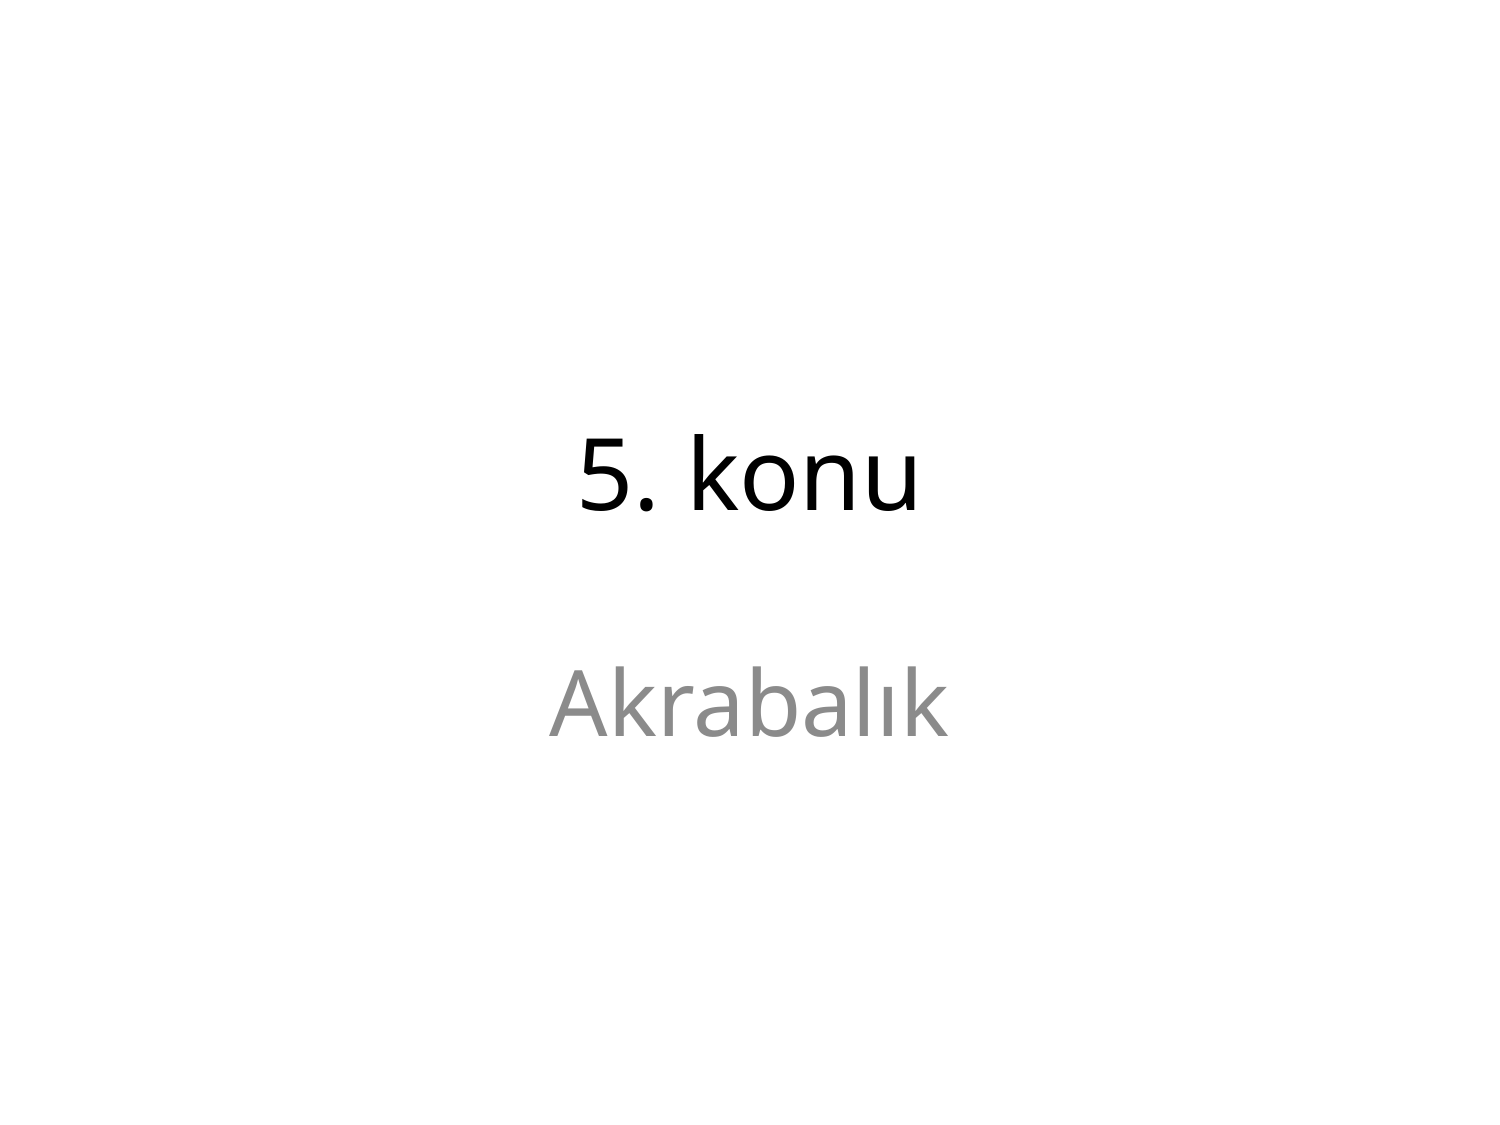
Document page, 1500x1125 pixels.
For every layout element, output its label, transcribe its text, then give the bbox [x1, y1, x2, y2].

title 5. konu [112, 349, 1388, 591]
subtitle Akrabalık [225, 637, 1275, 925]
